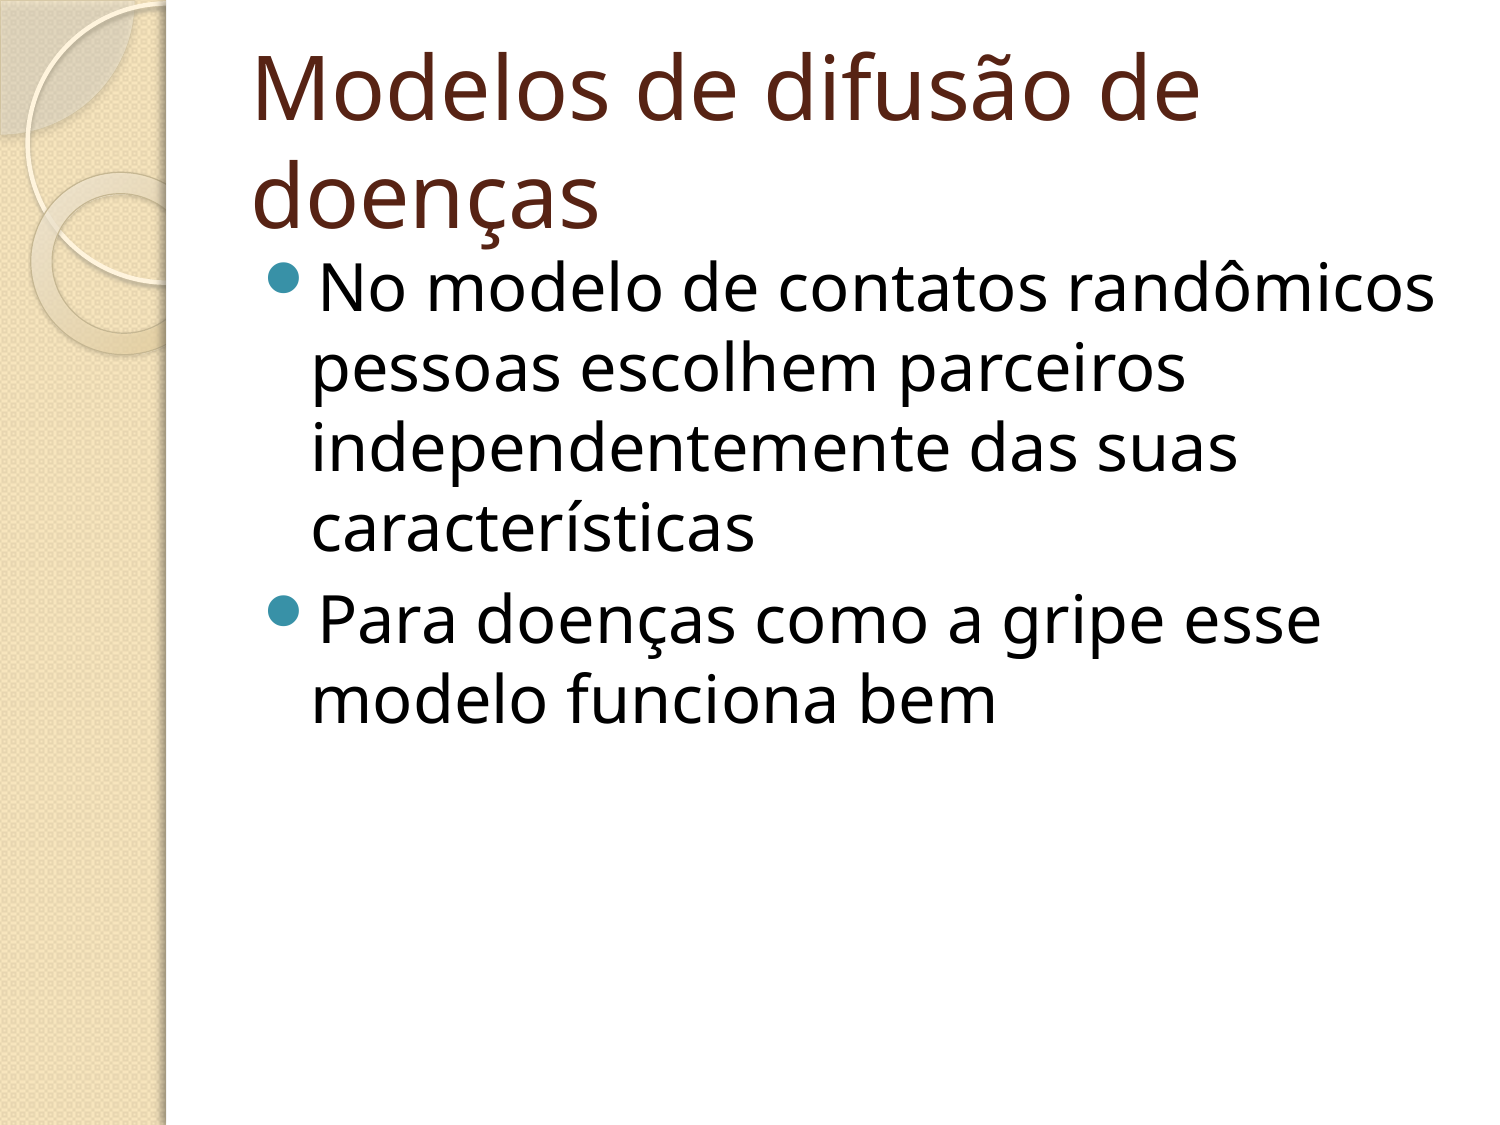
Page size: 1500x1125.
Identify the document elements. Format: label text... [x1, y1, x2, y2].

title Modelos de difusão de doenças [235, 45, 1466, 233]
list No modelo de contatos randômicos pessoas escolhem parceiros independentemente das suas características Para doenças como a gripe esse modelo funciona bem [235, 237, 1466, 1025]
